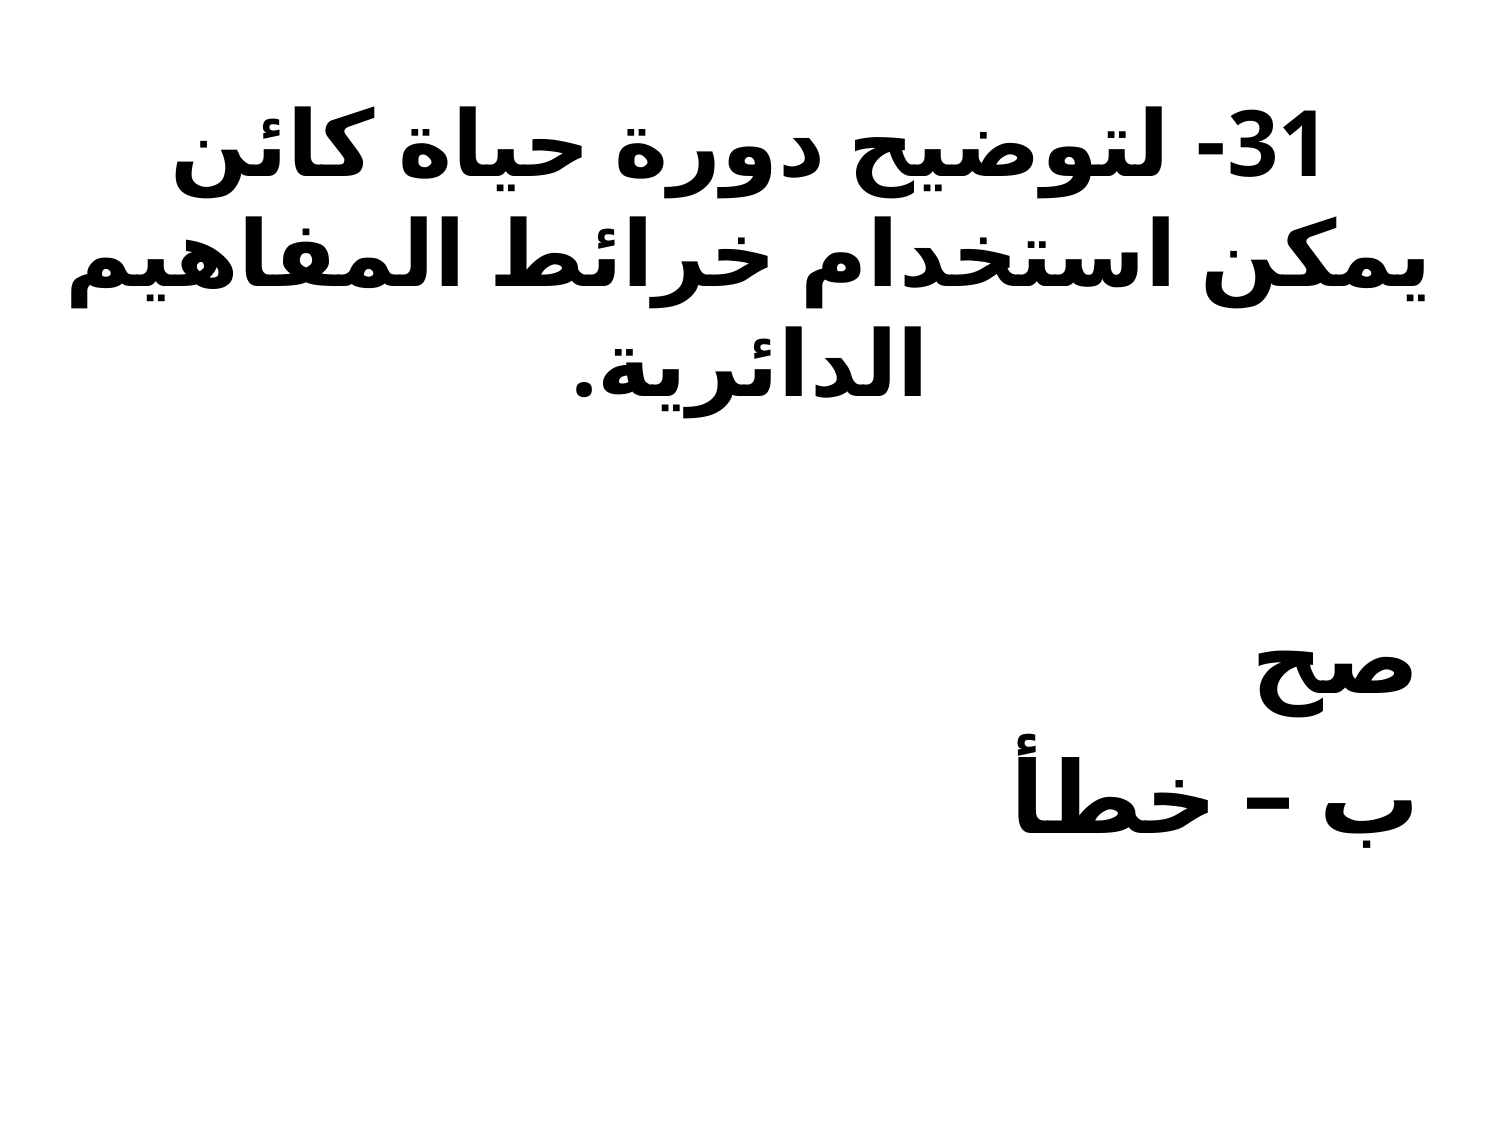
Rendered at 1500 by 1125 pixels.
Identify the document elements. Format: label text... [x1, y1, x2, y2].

title 31- لتوضيح دورة حياة كائن يمكن استخدام خرائط المفاهيم الدائرية. [29, 78, 1471, 421]
subtitle صح ب – خطأ [41, 586, 1436, 965]
